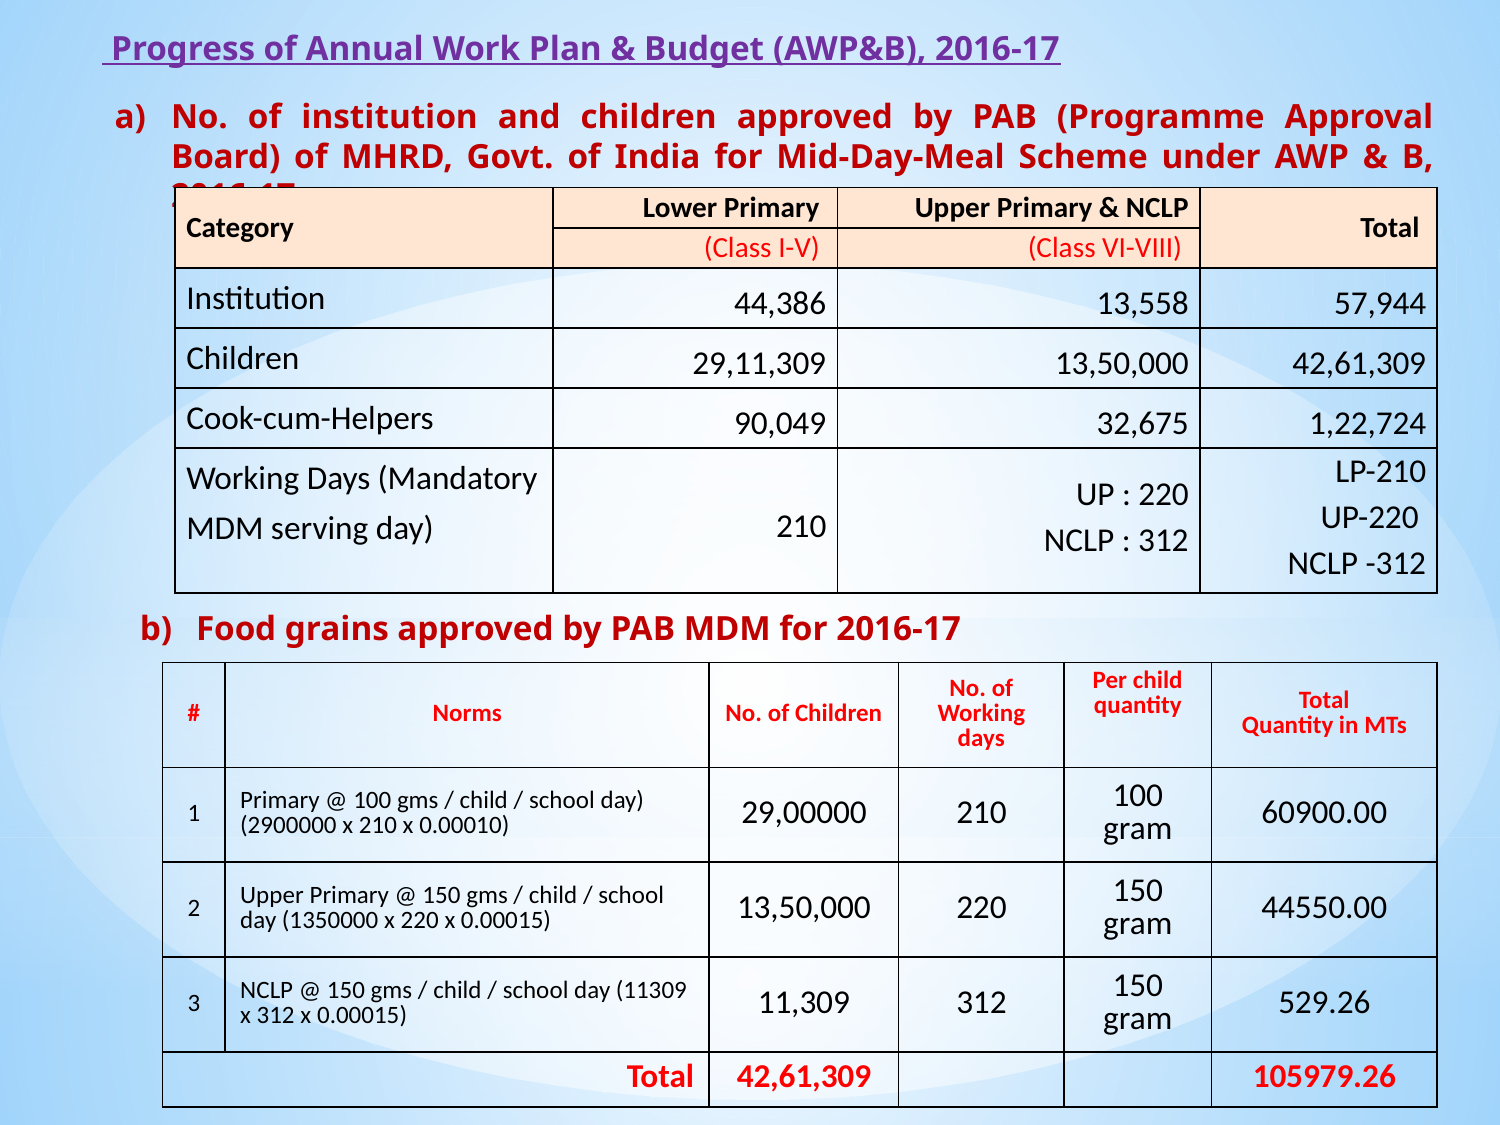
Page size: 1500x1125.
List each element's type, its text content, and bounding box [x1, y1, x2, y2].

table_cell 220 [899, 863, 1063, 956]
table_cell 32,675 [838, 389, 1199, 447]
table_cell 1 [163, 768, 224, 861]
table_cell 3 [163, 958, 224, 1051]
table_header Per child quantity [1065, 663, 1211, 767]
text_box Food grains approved by PAB MDM for 2016-17 [125, 599, 1288, 655]
table_cell (Class VI-VIII) [838, 229, 1199, 267]
table_cell 105979.26 [1212, 1053, 1436, 1106]
table_cell Total [163, 1053, 708, 1106]
table_cell 150 gram [1065, 958, 1211, 1051]
table_cell Working Days (Mandatory MDM serving day) [176, 449, 552, 592]
table_cell 150 gram [1065, 863, 1211, 956]
table_cell NCLP @ 150 gms / child / school day (11309 x 312 x 0.00015) [226, 958, 708, 1051]
table_cell 44,386 [554, 269, 837, 327]
table_cell 2 [163, 863, 224, 956]
table_cell Children [176, 329, 552, 387]
table_cell 100 gram [1065, 768, 1211, 861]
table_cell 11,309 [710, 958, 898, 1051]
table_header Lower Primary [554, 188, 837, 227]
table_cell 13,50,000 [710, 863, 898, 956]
table_cell 210 [554, 449, 837, 592]
table_cell 529.26 [1212, 958, 1436, 1051]
table_cell LP-210 UP-220 NCLP -312 [1201, 449, 1436, 592]
table_cell Upper Primary @ 150 gms / child / school day (1350000 x 220 x 0.00015) [226, 863, 708, 956]
table_header No. of Working days [899, 663, 1063, 767]
table_cell 13,50,000 [838, 329, 1199, 387]
table_header Norms [226, 663, 708, 767]
table_cell 210 [899, 768, 1063, 861]
table_cell Cook-cum-Helpers [176, 389, 552, 447]
table_cell [899, 1053, 1063, 1106]
table_header Category [176, 188, 552, 267]
table_cell 42,61,309 [1201, 329, 1436, 387]
text_box No. of institution and children approved by PAB (Programme Approval Board) of MHRD, Govt. of India for Mid-Day-Meal Scheme under AWP & B, 2016-17. [99, 87, 1450, 222]
table_cell 1,22,724 [1201, 389, 1436, 447]
table_cell [1065, 1053, 1211, 1106]
table_cell UP : 220 NCLP : 312 [838, 449, 1199, 592]
table_cell 57,944 [1201, 269, 1436, 327]
table_header # [163, 663, 224, 767]
table_cell 42,61,309 [710, 1053, 898, 1106]
table_cell Primary @ 100 gms / child / school day) (2900000 x 210 x 0.00010) [226, 768, 708, 861]
table_cell 60900.00 [1212, 768, 1436, 861]
table_header No. of Children [710, 663, 898, 767]
table_header Total Quantity in MTs [1212, 663, 1436, 767]
table_cell 29,00000 [710, 768, 898, 861]
table_cell (Class I-V) [554, 229, 837, 267]
table_cell Institution [176, 269, 552, 327]
table_cell 44550.00 [1212, 863, 1436, 956]
table_cell 312 [899, 958, 1063, 1051]
table_cell 90,049 [554, 389, 837, 447]
table_cell 13,558 [838, 269, 1199, 327]
text_box Progress of Annual Work Plan & Budget (AWP&B), 2016-17 [87, 19, 1413, 75]
table_header Upper Primary & NCLP [838, 188, 1199, 227]
table_header Total [1201, 188, 1436, 267]
table_cell 29,11,309 [554, 329, 837, 387]
